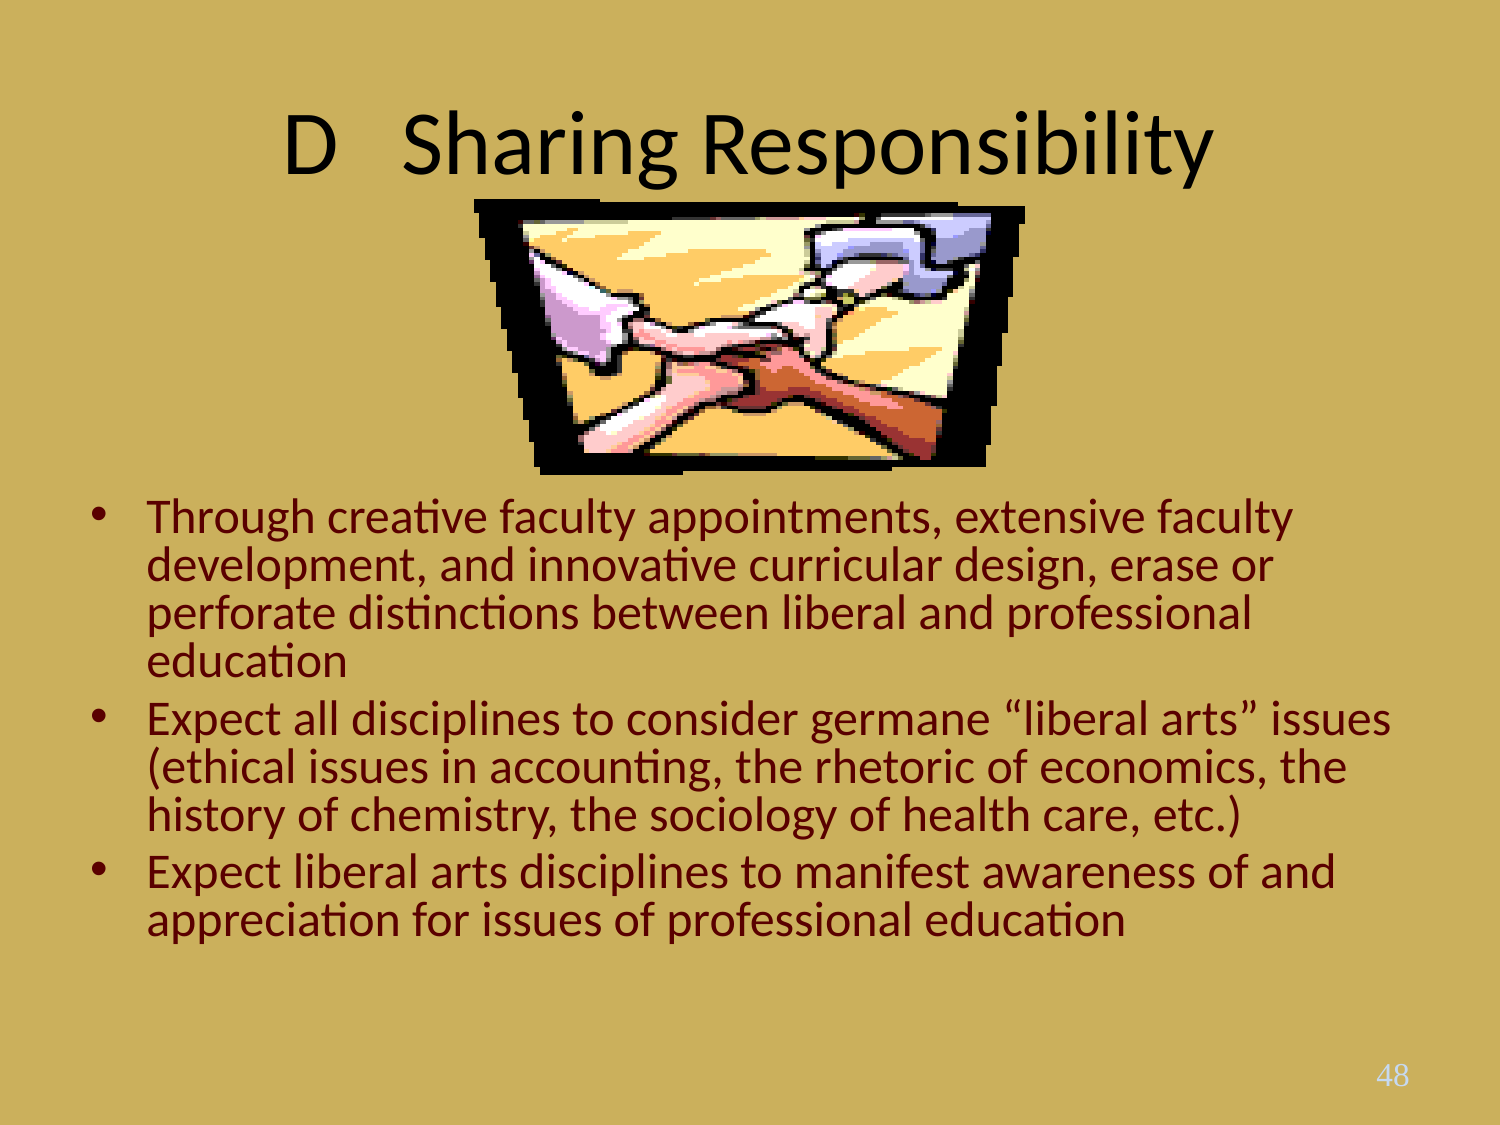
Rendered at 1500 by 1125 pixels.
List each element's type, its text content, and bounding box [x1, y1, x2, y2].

slide_number 48 [1074, 1042, 1425, 1103]
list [474, 199, 1026, 476]
list Through creative faculty appointments, extensive faculty development, and innovative curricular design, erase or perforate distinctions between liberal and professional education Expect all disciplines to consider germane “liberal arts” issues (ethical issues in accounting, the rhetoric of economics, the history of chemistry, the sociology of health care, etc.) Expect liberal arts disciplines to manifest awareness of and appreciation for issues of professional education [74, 487, 1426, 1001]
title D Sharing Responsibility [74, 62, 1426, 213]
